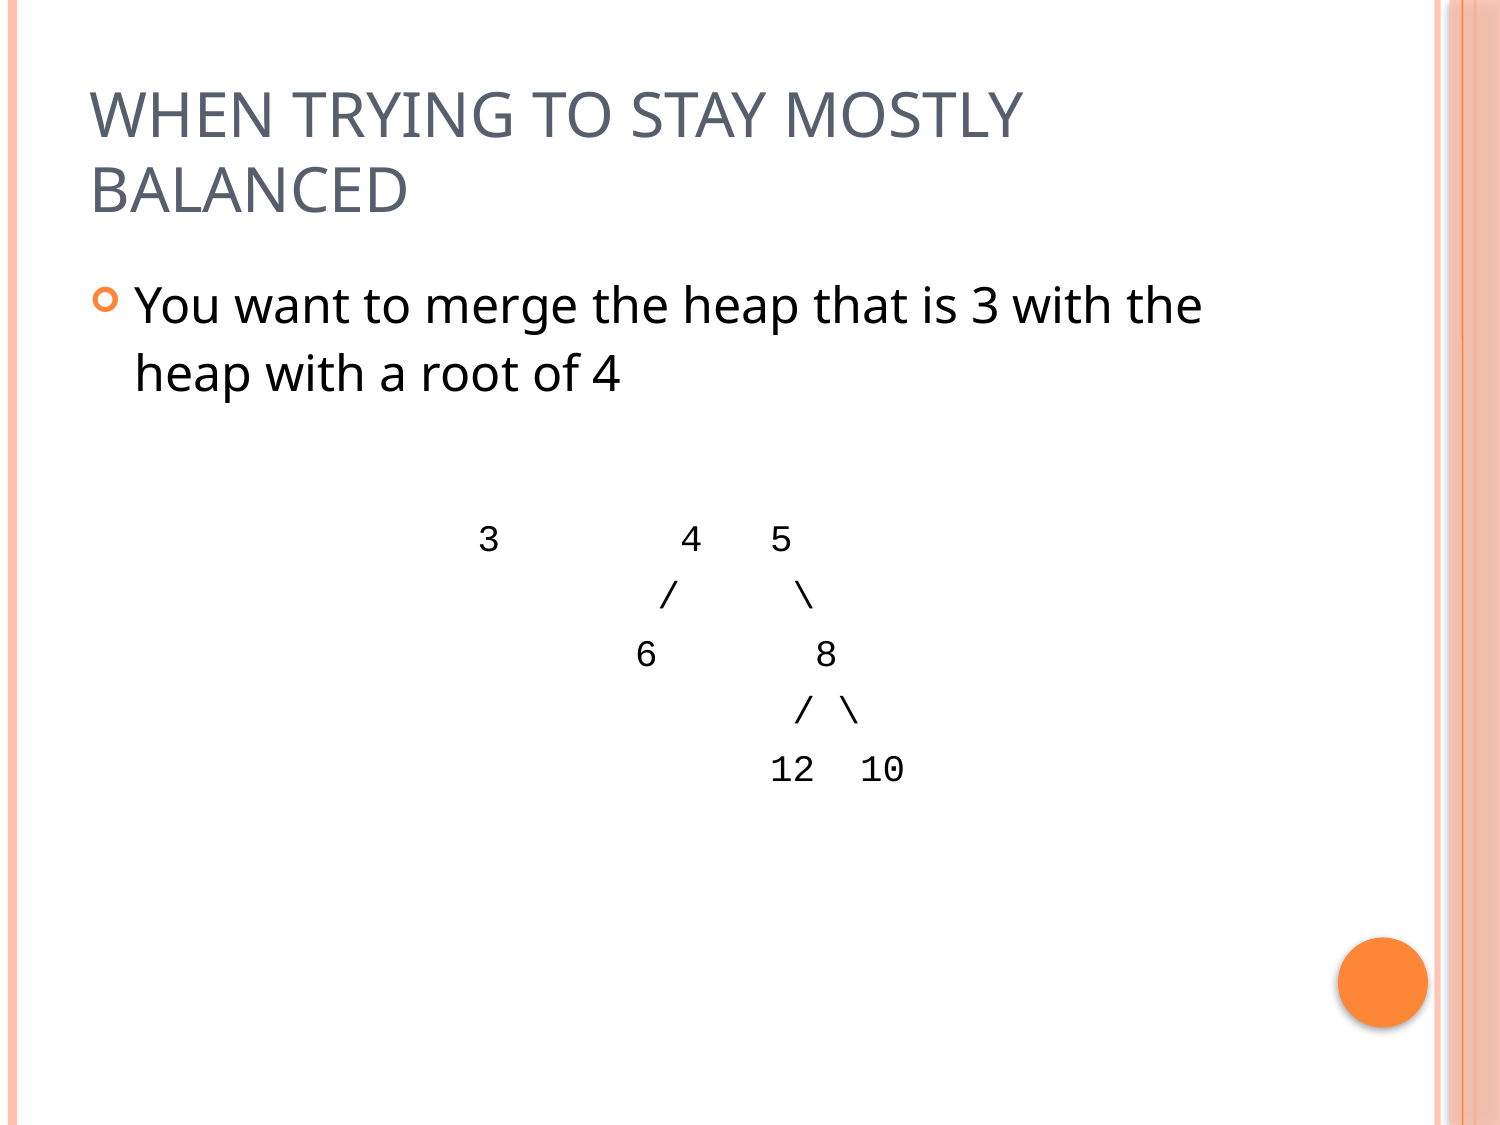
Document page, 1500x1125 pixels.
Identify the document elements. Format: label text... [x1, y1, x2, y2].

title WHEN TRYING TO STAY MOSTLY BALANCED [75, 45, 1300, 233]
text_box You want to merge the heap that is 3 with the heap with a root of 4 [75, 262, 1300, 1062]
